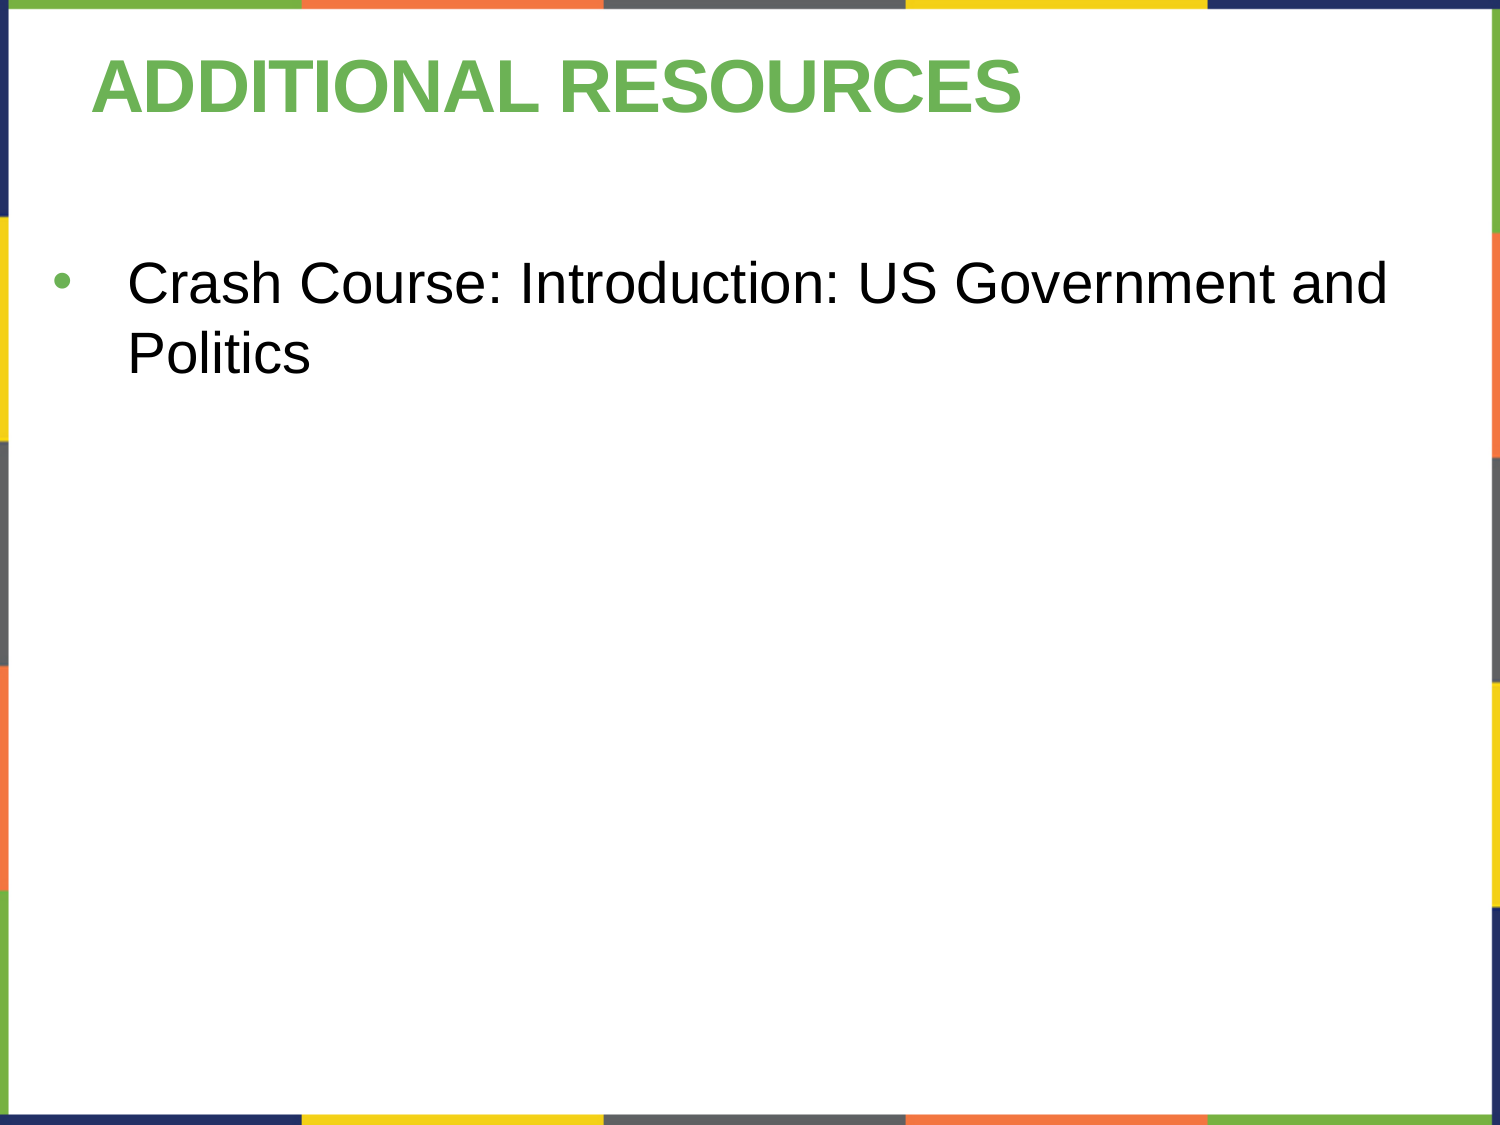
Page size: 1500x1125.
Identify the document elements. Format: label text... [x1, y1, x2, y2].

list Crash Course: Introduction: US Government and Politics [37, 237, 1500, 972]
title ADDITIONAL resources [75, 25, 1337, 135]
picture [0, 0, 1500, 1125]
